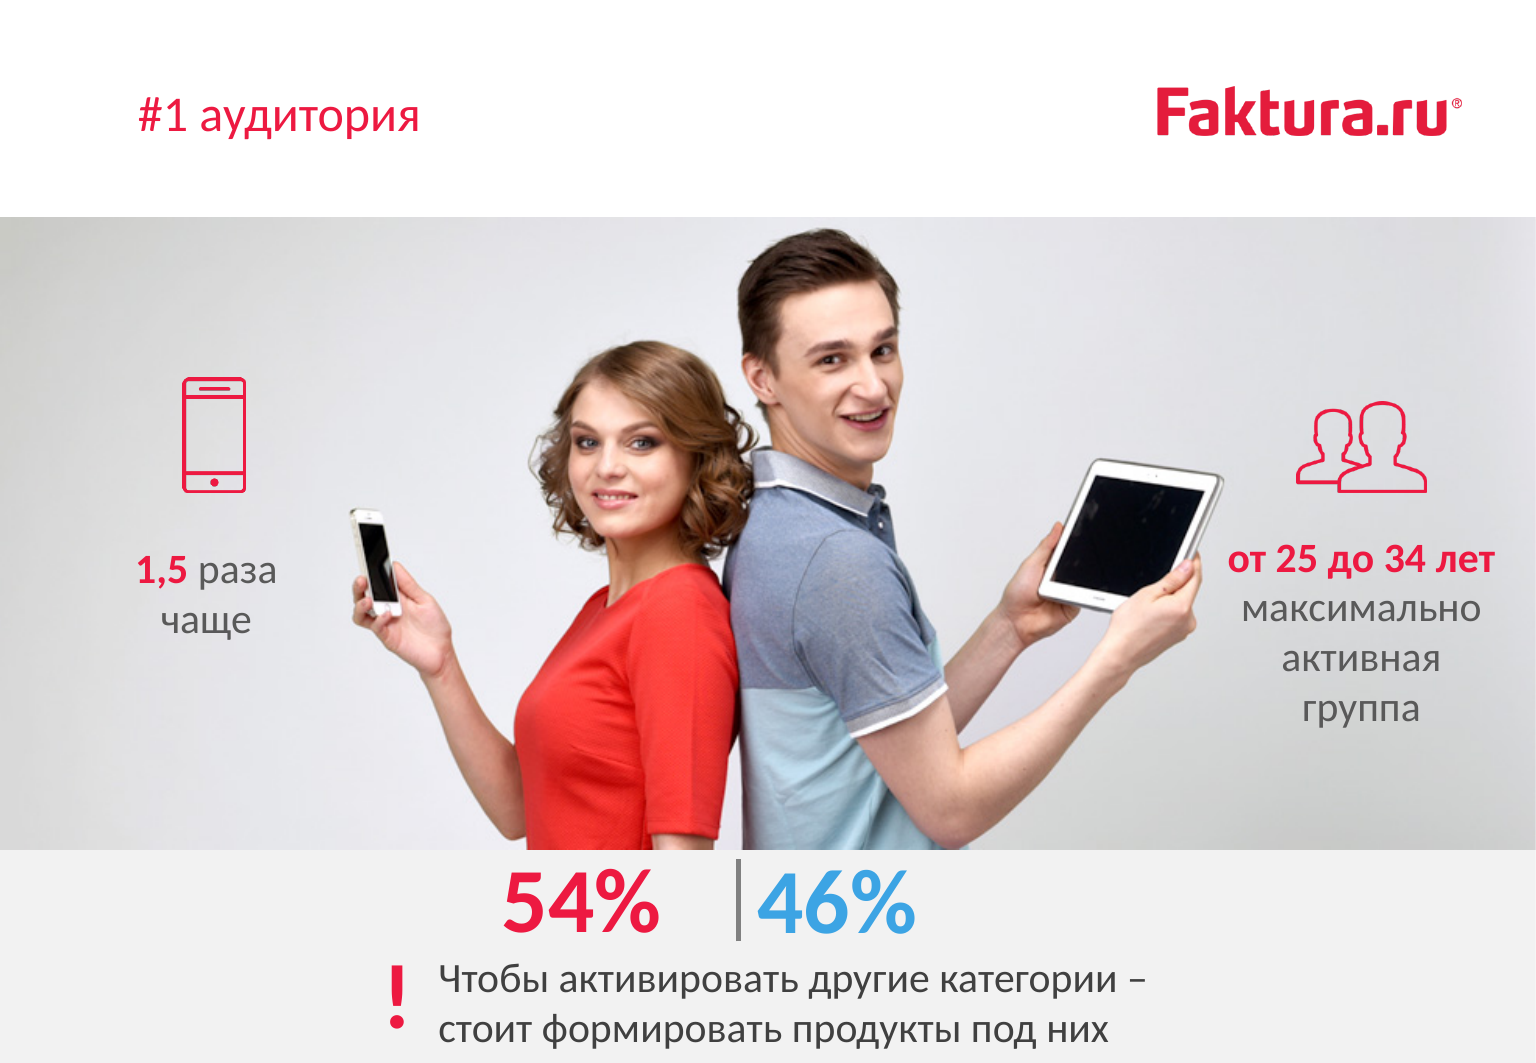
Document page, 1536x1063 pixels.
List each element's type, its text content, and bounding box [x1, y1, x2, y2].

text_box Чтобы активировать другие категории – стоит формировать продукты под них [423, 943, 1469, 1058]
text_box ! [367, 929, 444, 1054]
text_box #1 аудитория [123, 71, 916, 150]
picture [0, 217, 1536, 851]
text_box 54% [455, 859, 736, 943]
picture [1157, 86, 1462, 136]
text_box 46% [741, 859, 996, 943]
